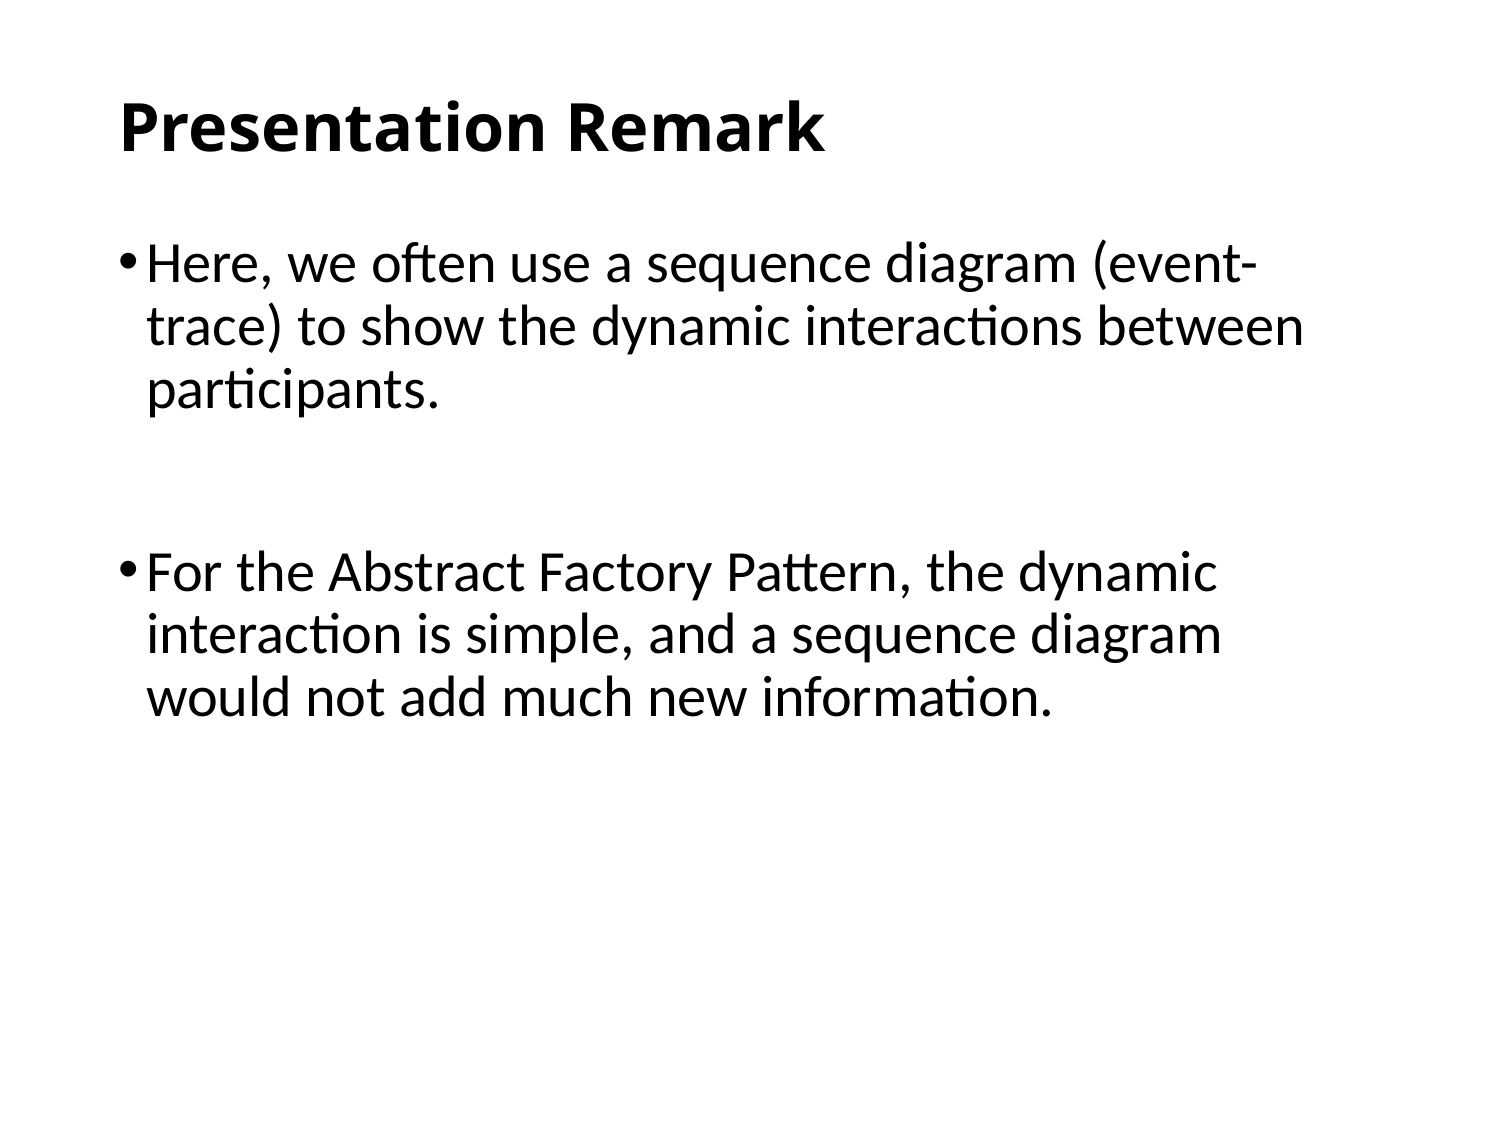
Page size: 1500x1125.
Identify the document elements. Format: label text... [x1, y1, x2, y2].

list Here, we often use a sequence diagram (event-trace) to show the dynamic interactions between participants. For the Abstract Factory Pattern, the dynamic interaction is simple, and a sequence diagram would not add much new information. [103, 224, 1397, 1014]
title Presentation Remark [103, 59, 1397, 200]
